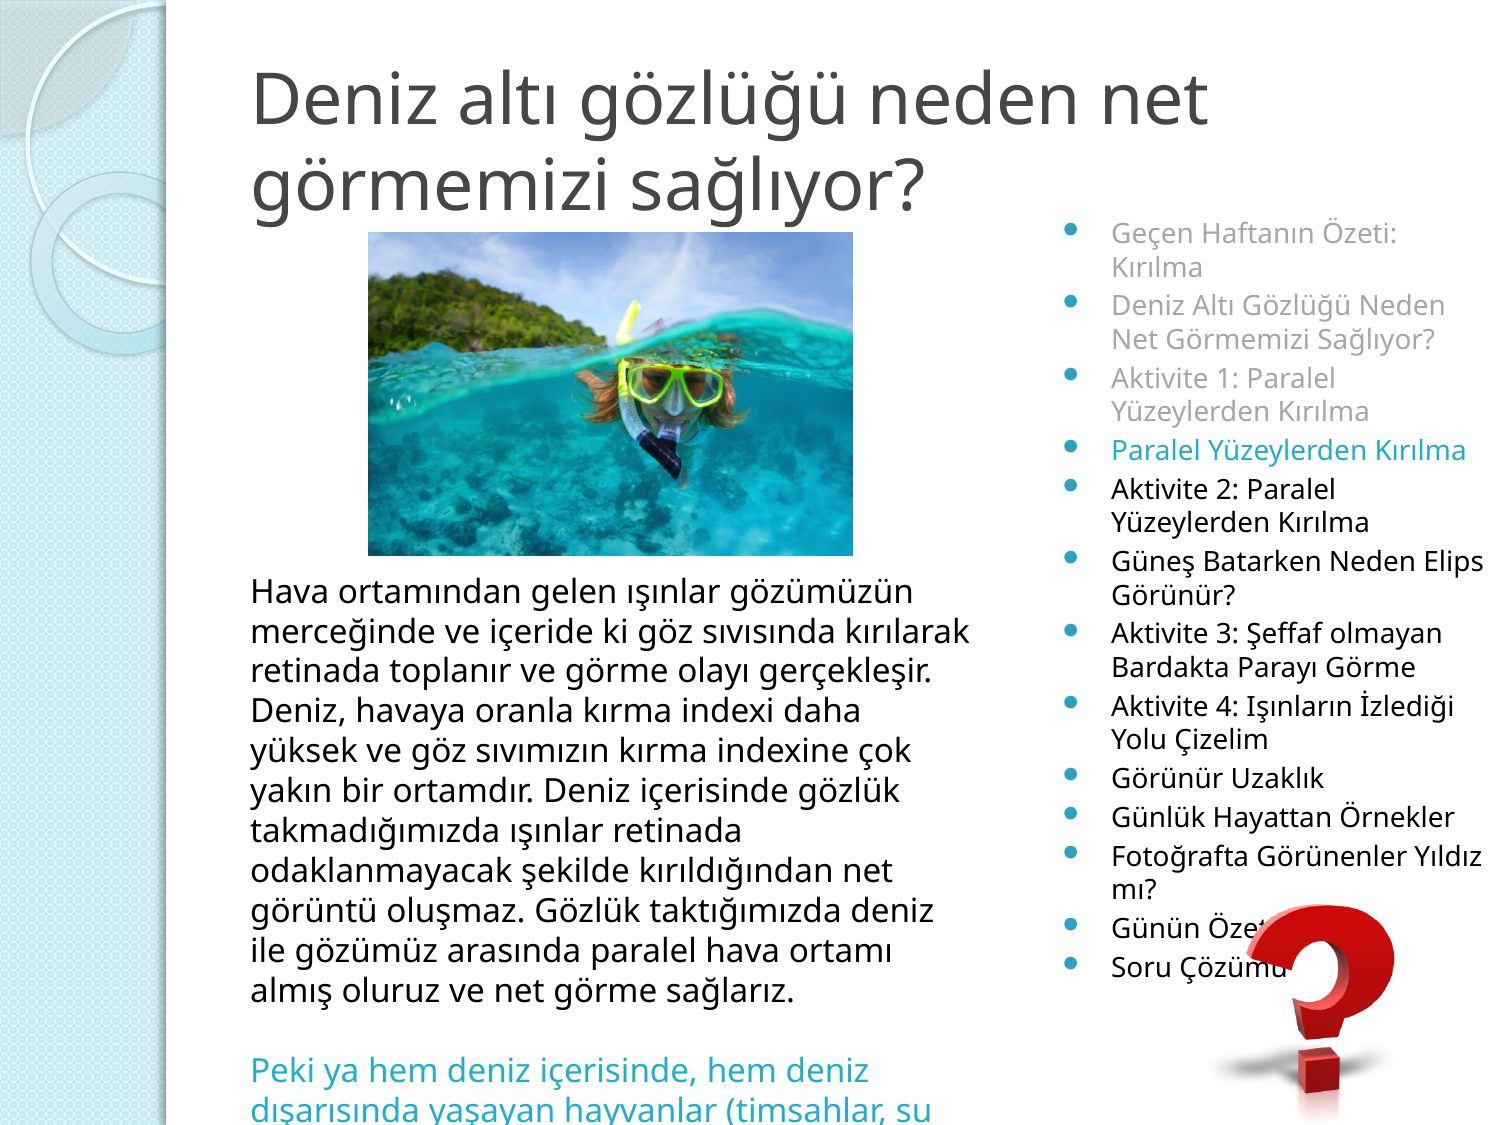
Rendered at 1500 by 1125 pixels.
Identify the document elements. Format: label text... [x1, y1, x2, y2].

text_box Hava ortamından gelen ışınlar gözümüzün merceğinde ve içeride ki göz sıvısında kırılarak retinada toplanır ve görme olayı gerçekleşir. Deniz, havaya oranla kırma indexi daha yüksek ve göz sıvımızın kırma indexine çok yakın bir ortamdır. Deniz içerisinde gözlük takmadığımızda ışınlar retinada odaklanmayacak şekilde kırıldığından net görüntü oluşmaz. Gözlük taktığımızda deniz ile gözümüz arasında paralel hava ortamı almış oluruz ve net görme sağlarız. Peki ya hem deniz içerisinde, hem deniz dışarısında yaşayan hayvanlar (timsahlar, su aygırları..) iki ortamda da nasıl görür? [235, 562, 987, 1125]
text_box Geçen Haftanın Özeti: Kırılma Deniz Altı Gözlüğü Neden Net Görmemizi Sağlıyor? Aktivite 1: Paralel Yüzeylerden Kırılma Paralel Yüzeylerden Kırılma Aktivite 2: Paralel Yüzeylerden Kırılma Güneş Batarken Neden Elips Görünür? Aktivite 3: Şeffaf olmayan Bardakta Parayı Görme Aktivite 4: Işınların İzlediği Yolu Çizelim Görünür Uzaklık Günlük Hayattan Örnekler Fotoğrafta Görünenler Yıldız mı? Günün Özeti Soru Çözümü [1033, 208, 1500, 996]
title Deniz altı gözlüğü neden net görmemizi sağlıyor? [235, 45, 1466, 233]
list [368, 232, 854, 556]
picture [1198, 897, 1412, 1125]
